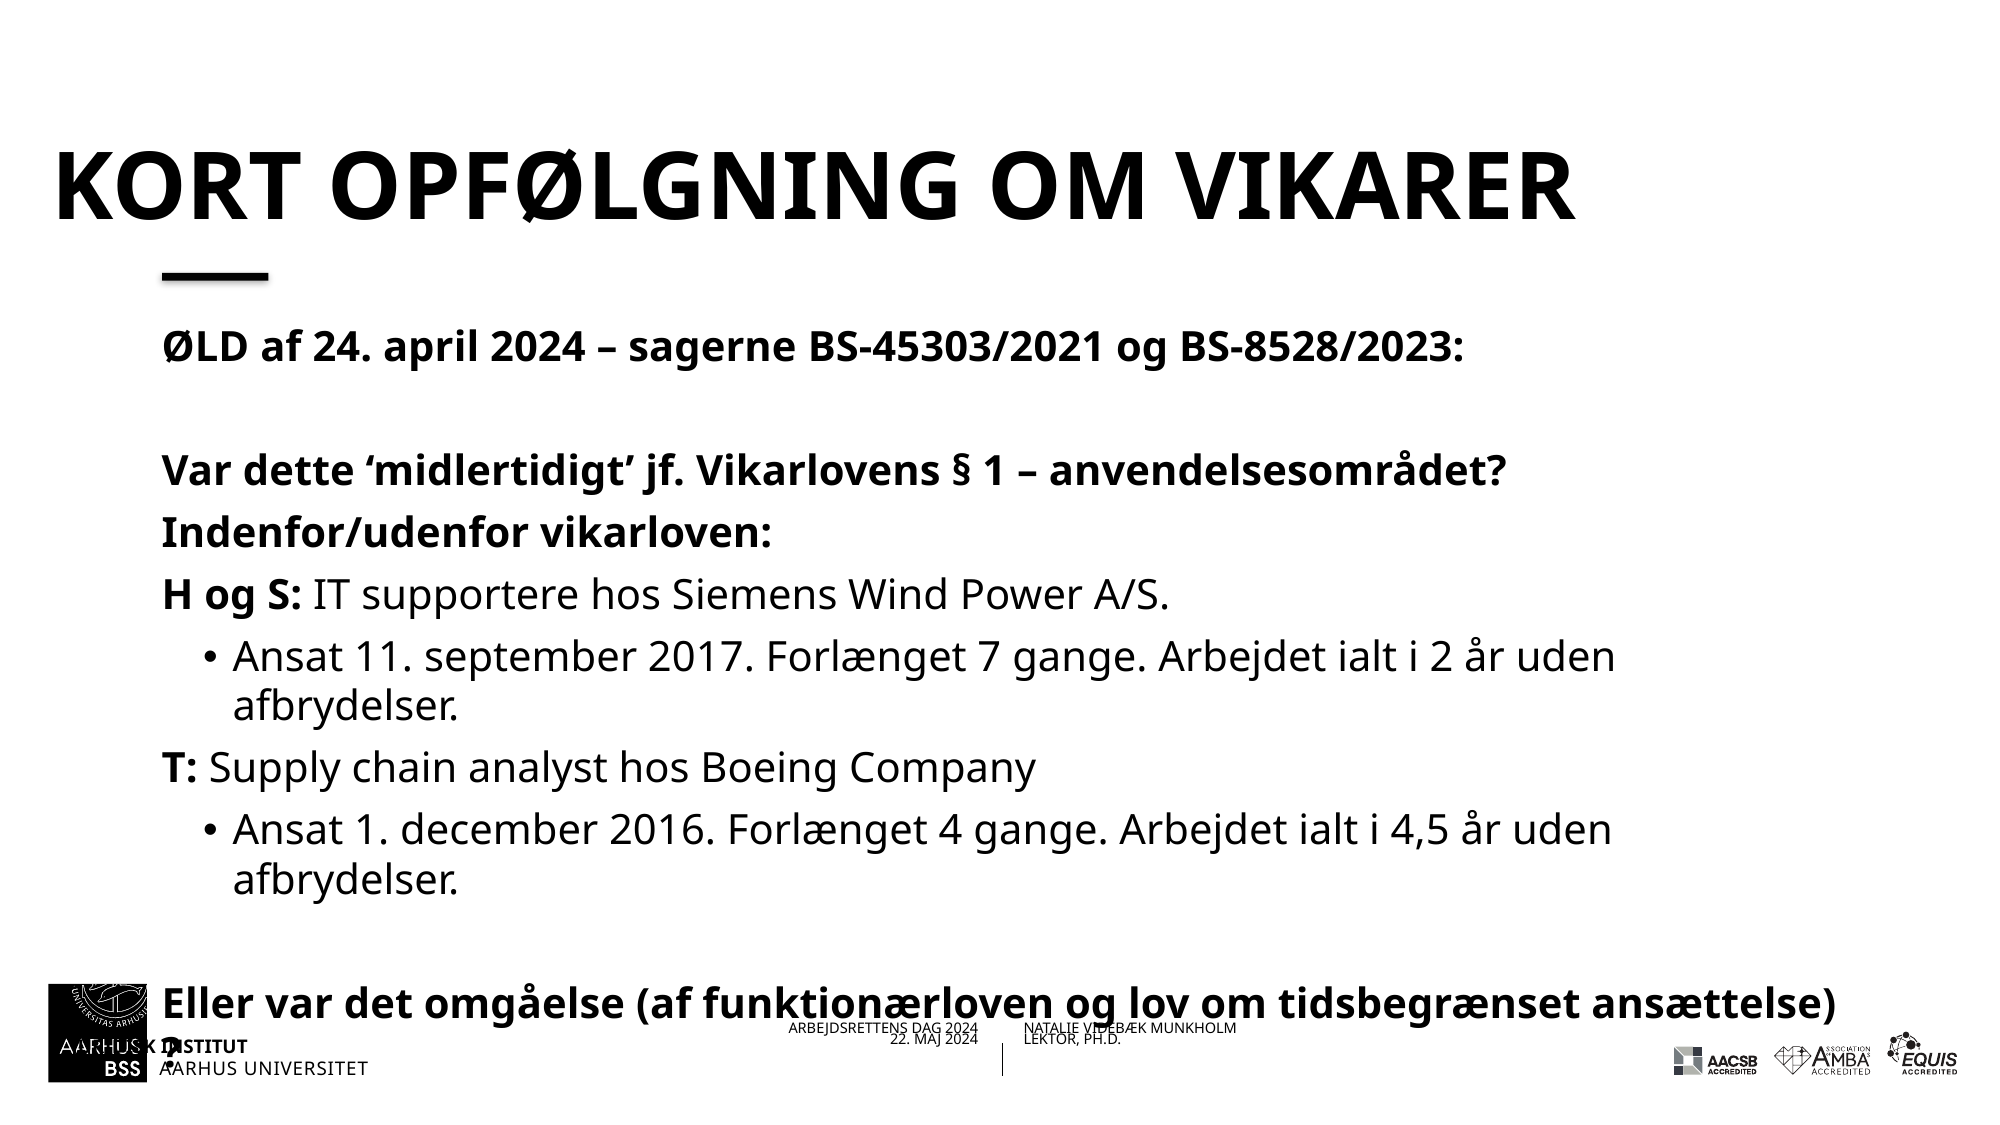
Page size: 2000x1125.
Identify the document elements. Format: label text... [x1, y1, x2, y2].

list ØLD af 24. april 2024 – sagerne BS-45303/2021 og BS-8528/2023: Var dette ‘midlertidigt’ jf. Vikarlovens § 1 – anvendelsesområdet? Indenfor/udenfor vikarloven: H og S: IT supportere hos Siemens Wind Power A/S. Ansat 11. september 2017. Forlænget 7 gange. Arbejdet ialt i 2 år uden afbrydelser. T: Supply chain analyst hos Boeing Company Ansat 1. december 2016. Forlænget 4 gange. Arbejdet ialt i 4,5 år uden afbrydelser. Eller var det omgåelse (af funktionærloven og lov om tidsbegrænset ansættelse) ? [161, 321, 1839, 968]
title Kort opfølgning om vikarer [51, 24, 1948, 240]
